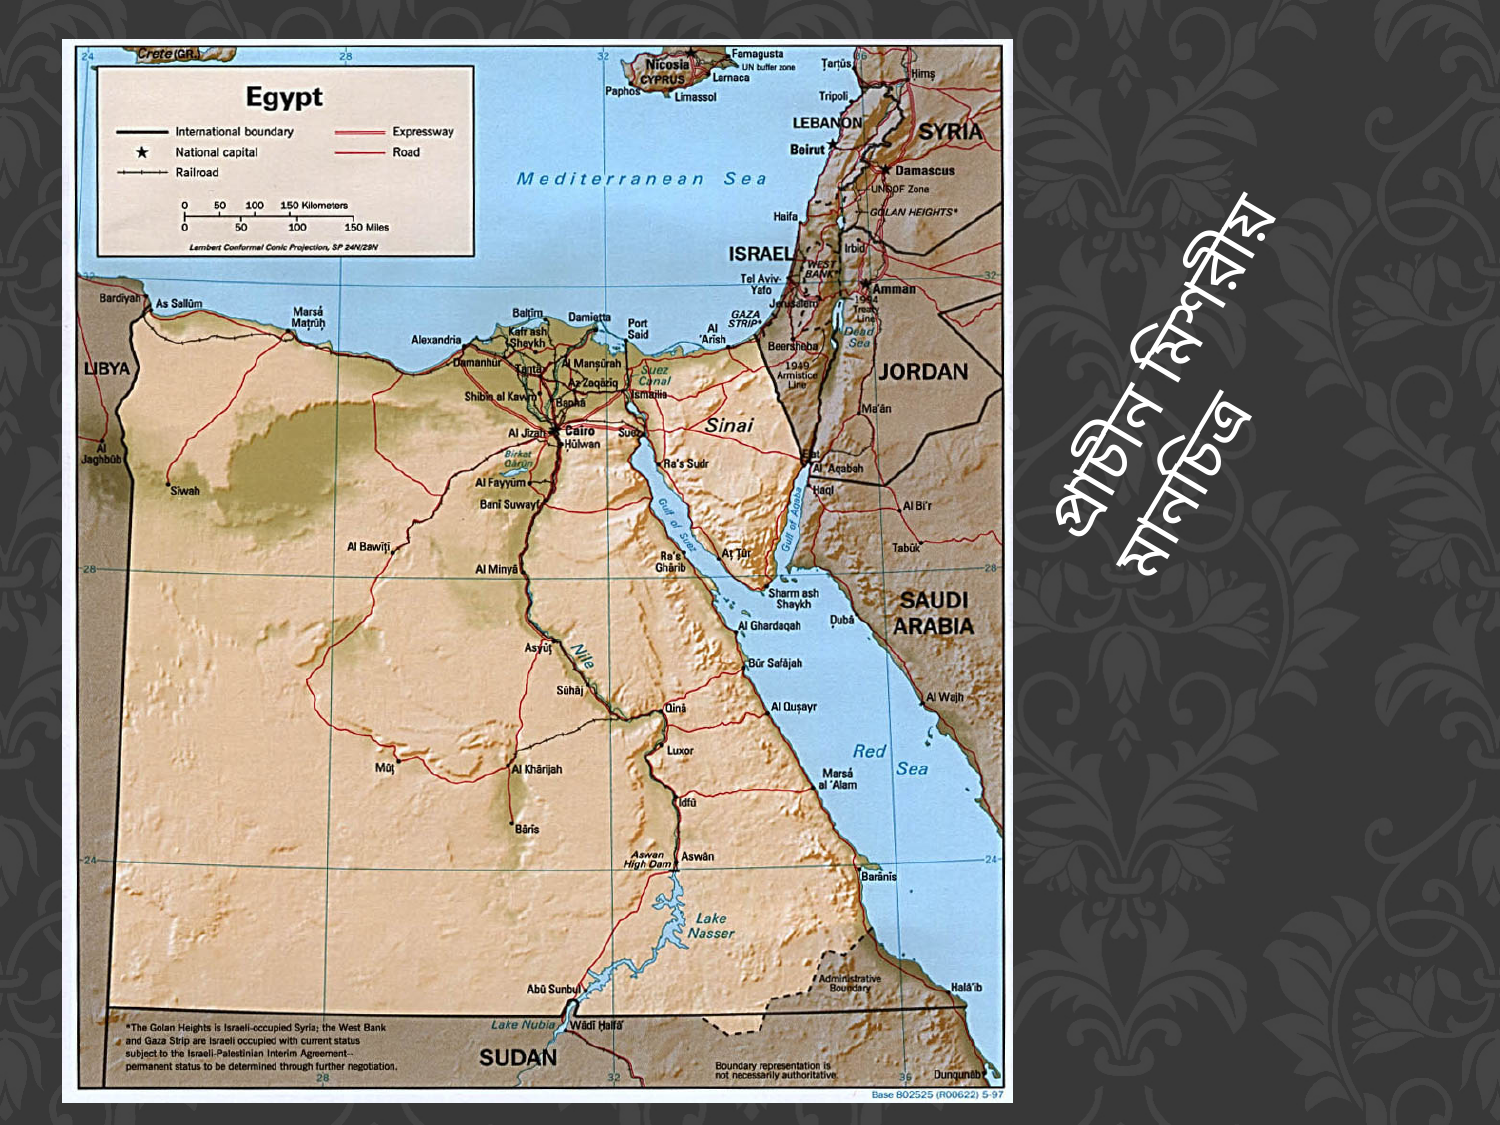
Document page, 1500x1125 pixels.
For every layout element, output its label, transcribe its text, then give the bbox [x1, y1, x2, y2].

text_box প্রাচীন মিশরীয় মানচিত্র [1018, 67, 1430, 609]
picture [62, 39, 1013, 1103]
